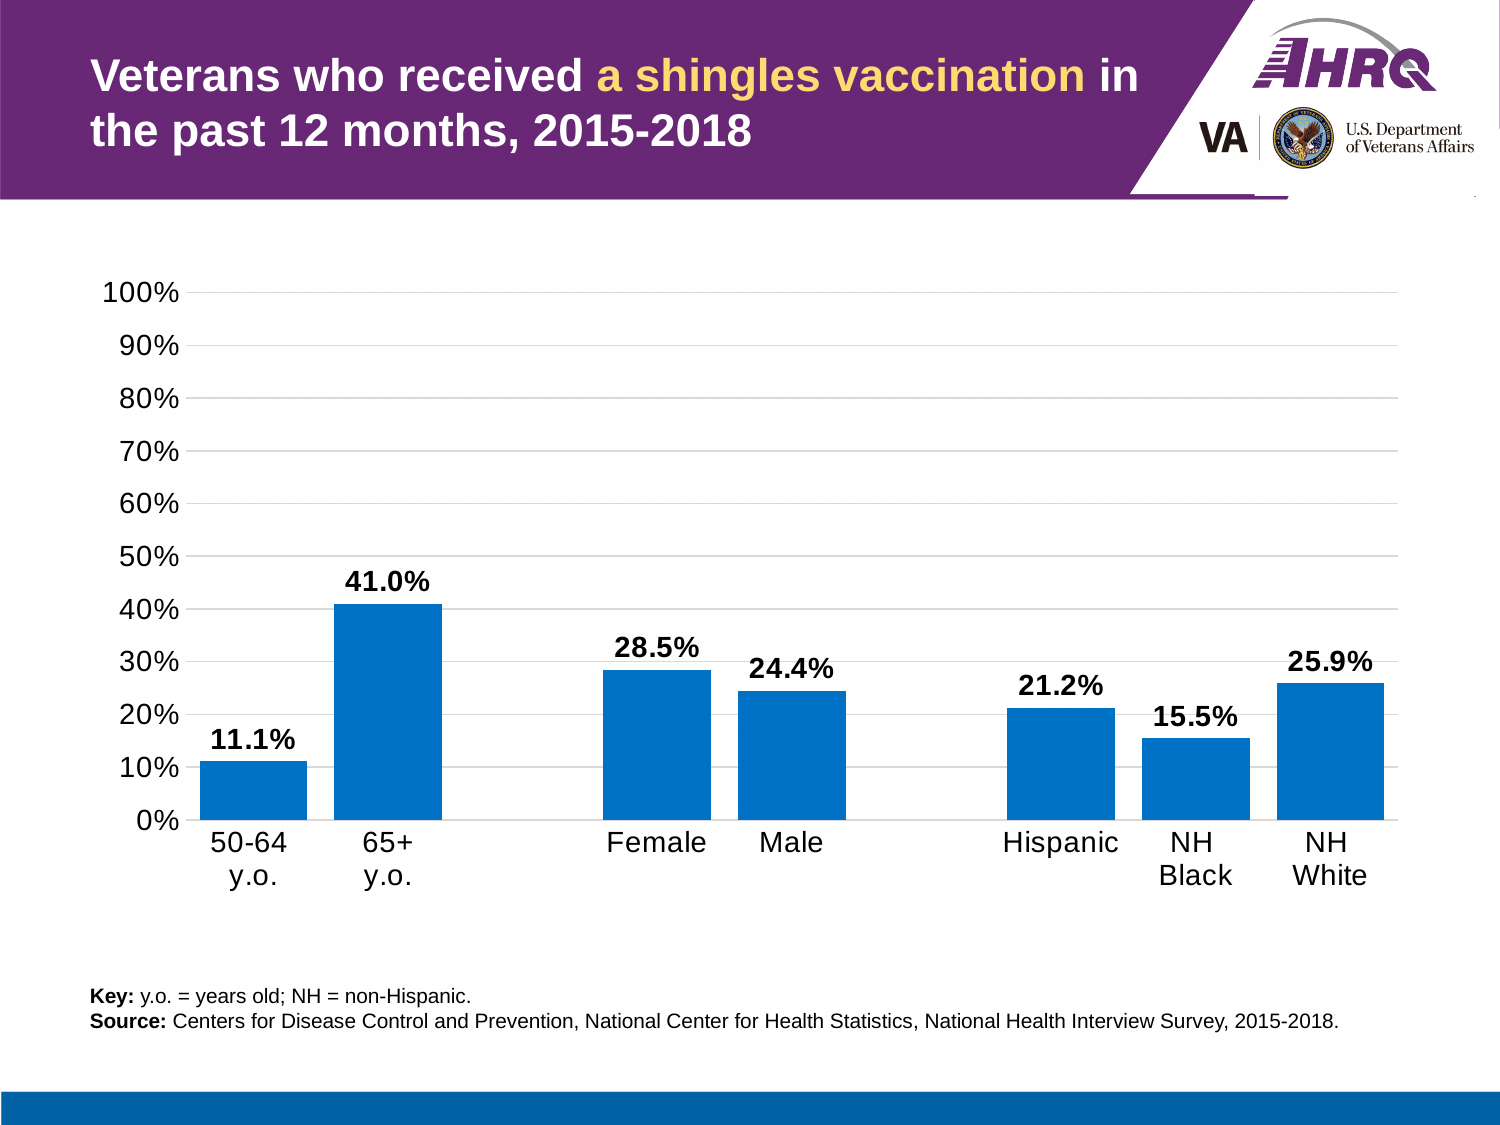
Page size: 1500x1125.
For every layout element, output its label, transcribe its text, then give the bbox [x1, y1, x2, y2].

picture [1193, 102, 1480, 174]
picture [0, 0, 1500, 1125]
text_box Key: y.o. = years old; NH = non-Hispanic. Source: Centers for Disease Control and Prevention, National Center for Health Statistics, National Health Interview Survey, 2015-2018. [74, 974, 1425, 1040]
picture [1250, 16, 1441, 94]
chart [74, 262, 1426, 938]
title Veterans who received a shingles vaccination in the past 12 months, 2015-2018 [75, 50, 1163, 152]
